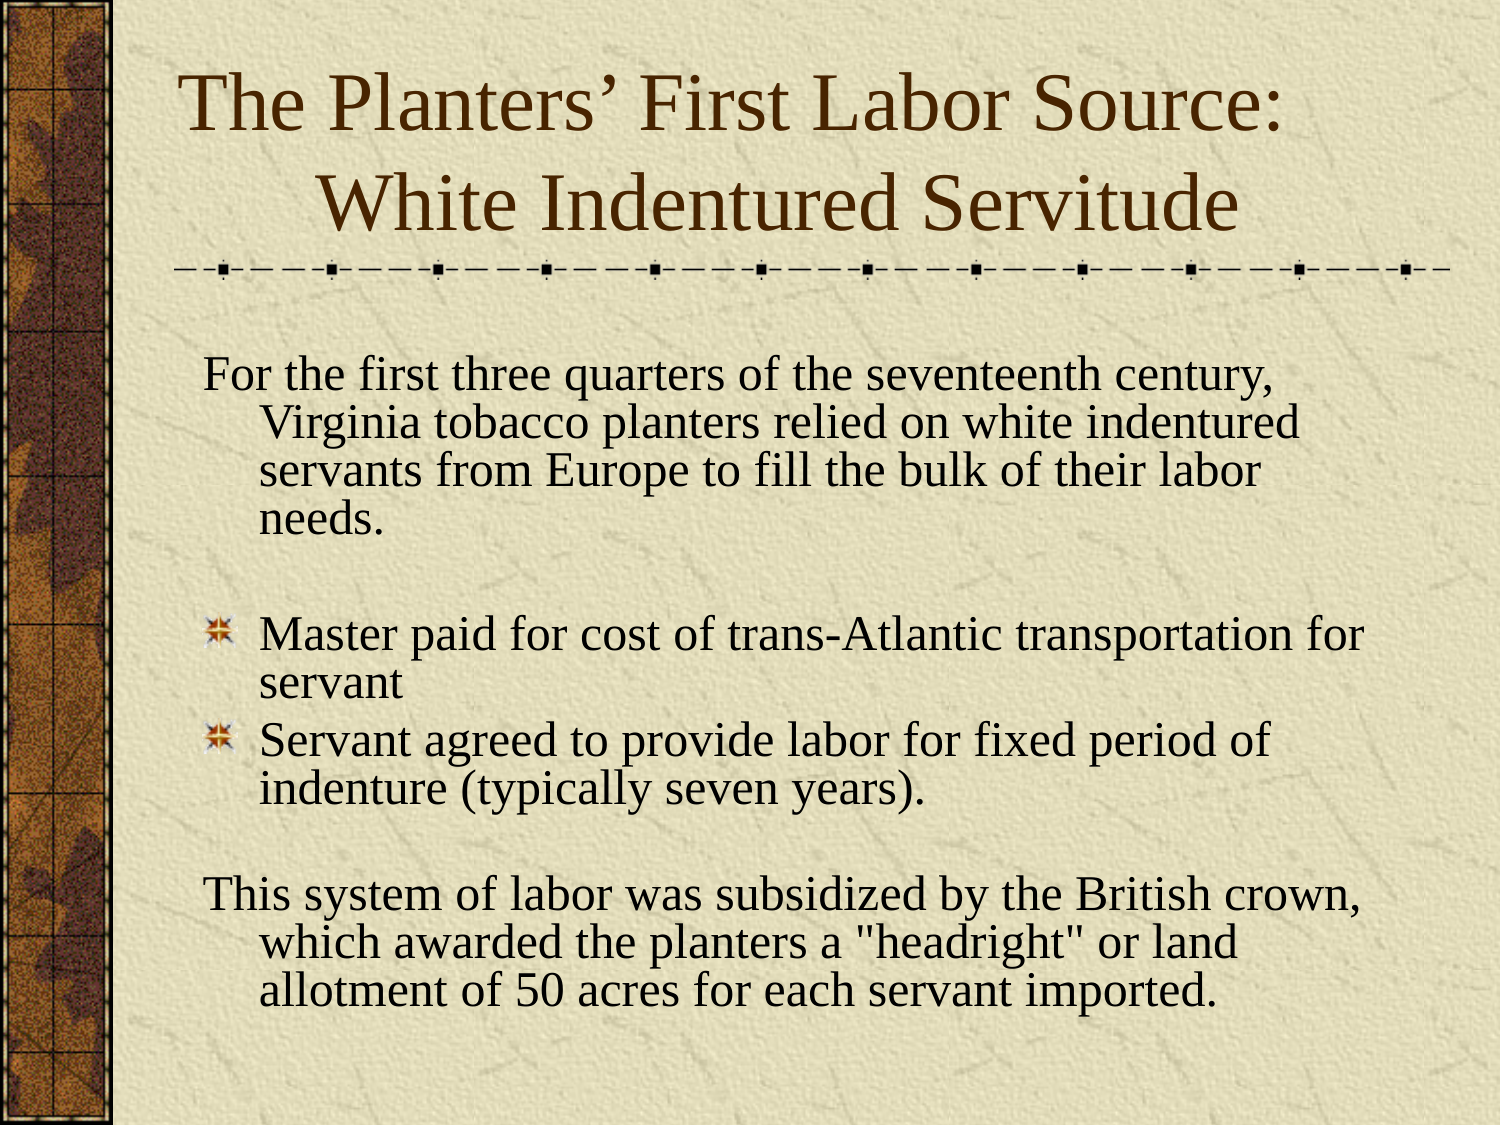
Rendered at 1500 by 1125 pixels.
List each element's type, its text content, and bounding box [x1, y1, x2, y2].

picture [0, 0, 1500, 1125]
list For the first three quarters of the seventeenth century, Virginia tobacco planters relied on white indentured servants from Europe to fill the bulk of their labor needs. Master paid for cost of trans-Atlantic transportation for servant Servant agreed to provide labor for fixed period of indenture (typically seven years). This system of labor was subsidized by the British crown, which awarded the planters a "headright" or land allotment of 50 acres for each servant imported. [187, 275, 1413, 1018]
title The Planters’ First Labor Source: White Indentured Servitude [162, 37, 1500, 255]
